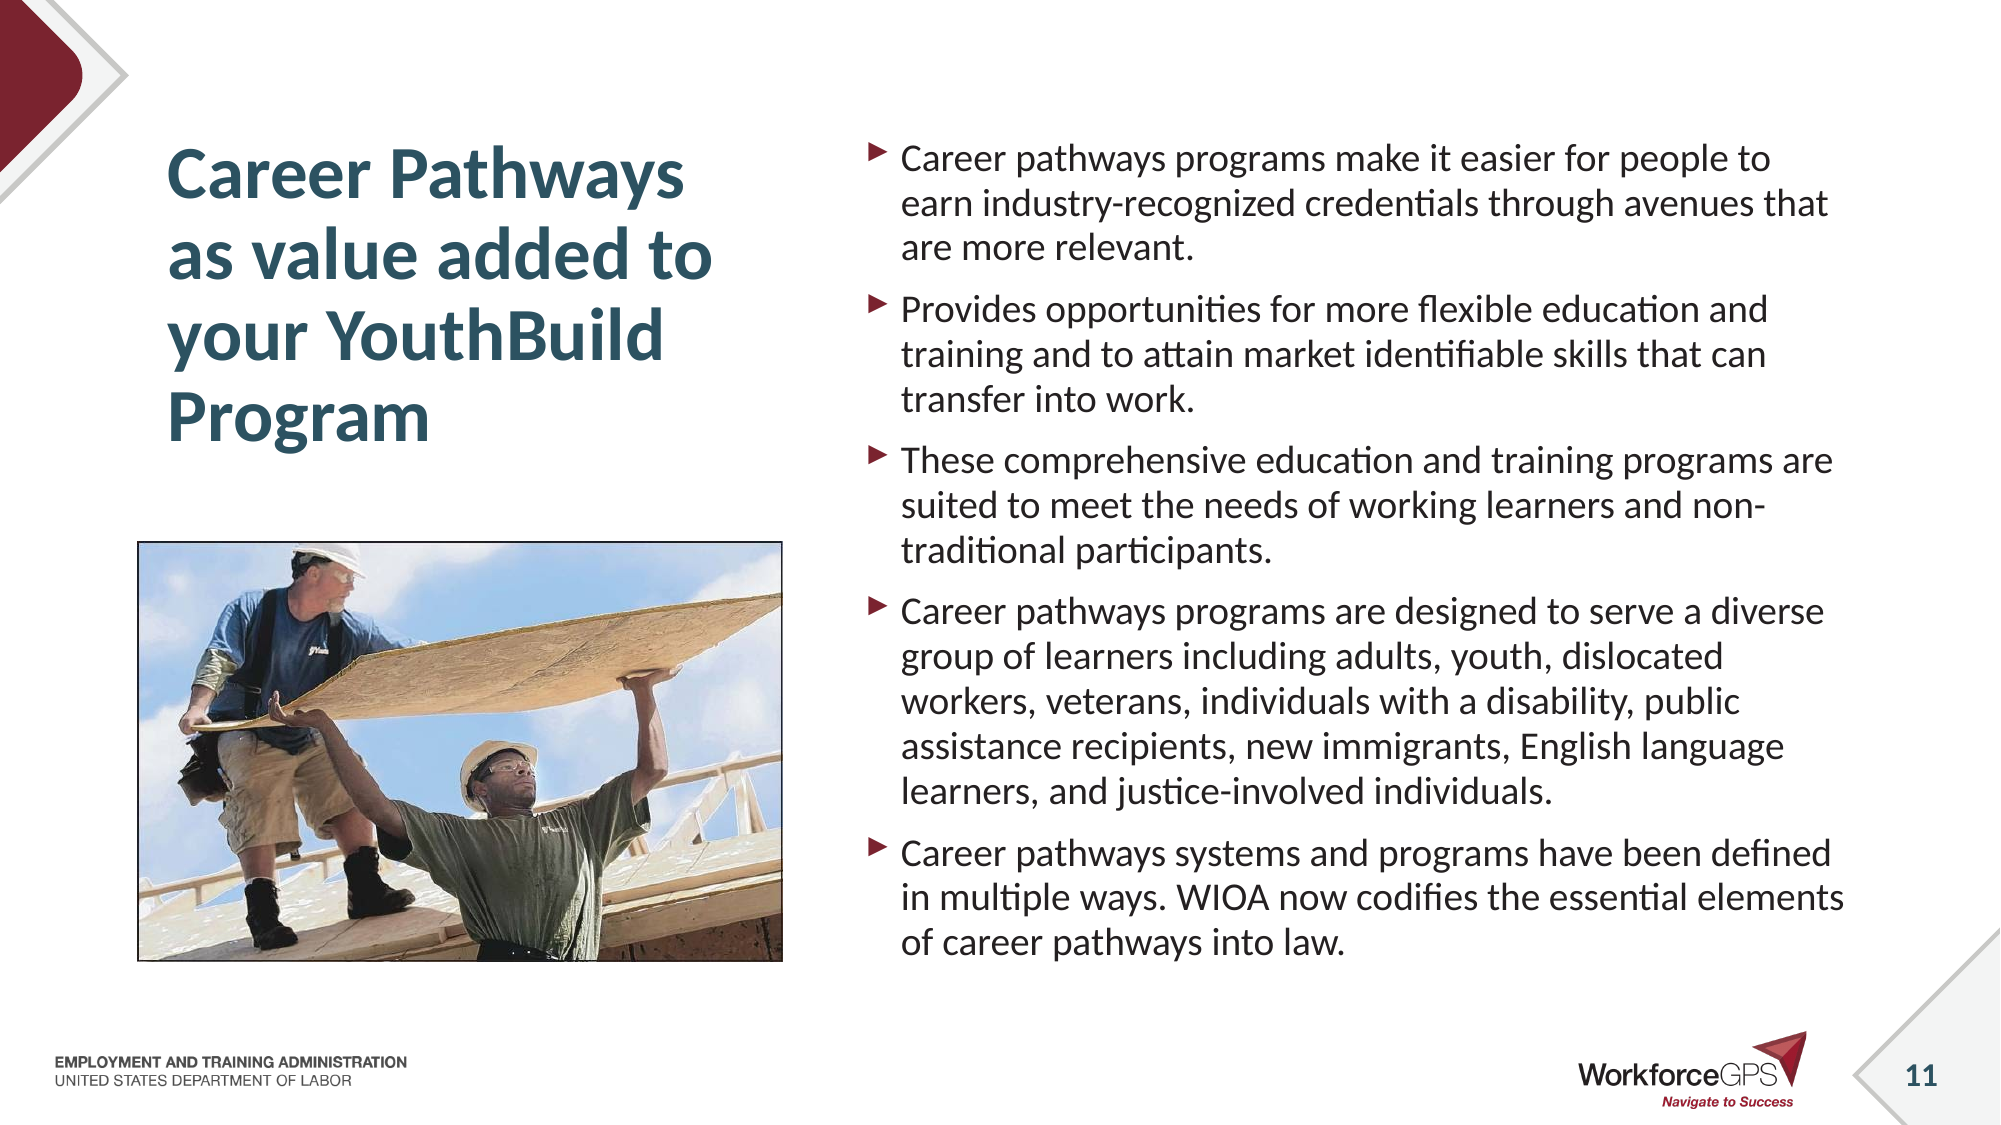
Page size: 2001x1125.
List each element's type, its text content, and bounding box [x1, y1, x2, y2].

table_cell 4.8 [47, 1049, 420, 1095]
picture [137, 541, 784, 962]
slide_number 11 [1867, 1042, 1975, 1103]
list Career pathways programs make it easier for people to earn industry-recognized credentials through avenues that are more relevant. Provides opportunities for more flexible education and training and to attain market identifiable skills that can transfer into work. These comprehensive education and training programs are suited to meet the needs of working learners and non-traditional participants. Career pathways programs are designed to serve a diverse group of learners including adults, youth, dislocated workers, veterans, individuals with a disability, public assistance recipients, new immigrants, English language learners, and justice-involved individuals. Career pathways systems and programs have been defined in multiple ways. WIOA now codifies the essential elements of career pathways into law. [850, 75, 1867, 986]
title Career Pathways as value added to your YouthBuild Program [137, 75, 783, 465]
